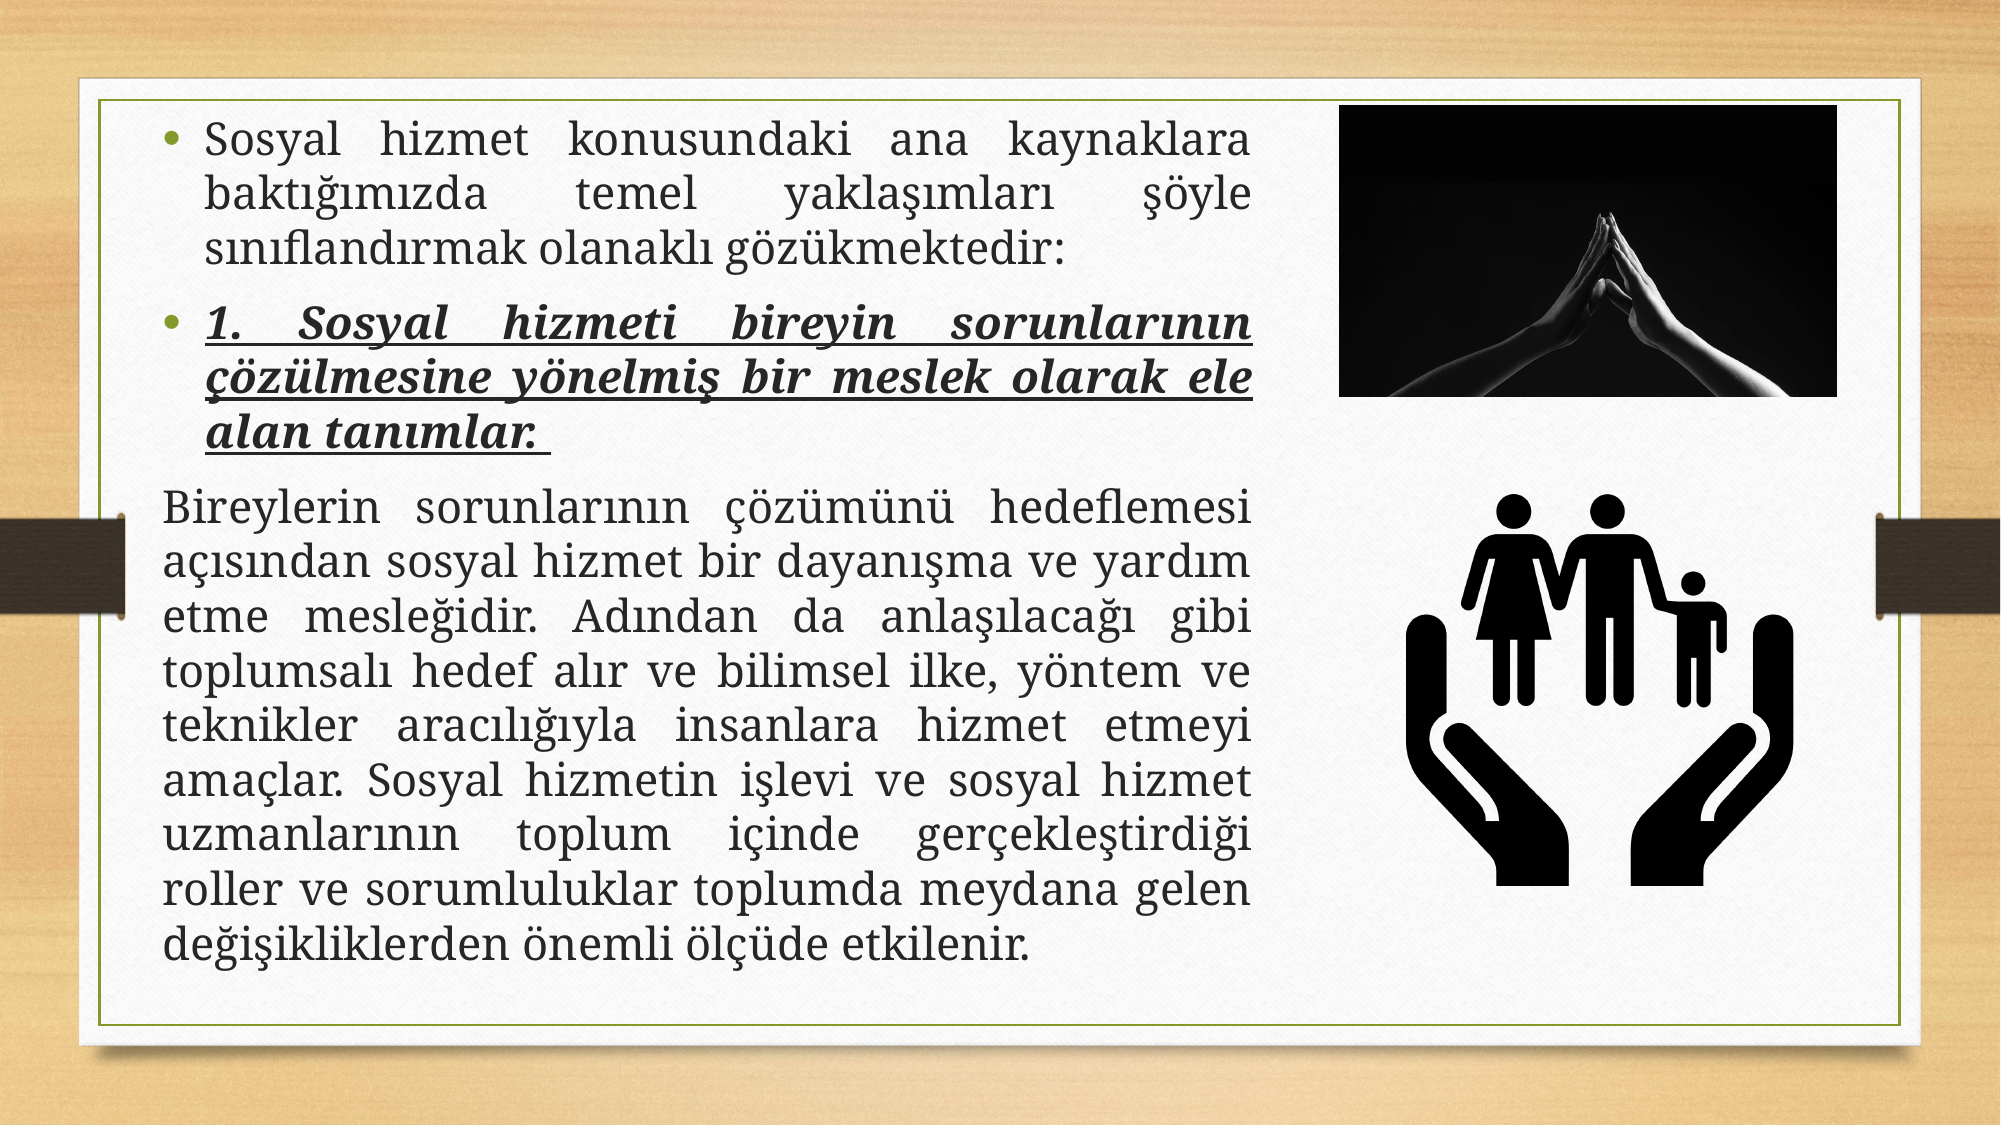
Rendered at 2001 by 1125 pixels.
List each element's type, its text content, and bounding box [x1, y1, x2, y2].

picture [0, 0, 2001, 1125]
list Sosyal hizmet konusundaki ana kaynaklara baktığımızda temel yaklaşımları şöyle sınıflandırmak olanaklı gözükmektedir: 1. Sosyal hizmeti bireyin sorunlarının çözülmesine yönelmiş bir meslek olarak ele alan tanımlar. Bireylerin sorunlarının çözümünü hedeflemesi açısından sosyal hizmet bir dayanışma ve yardım etme mesleğidir. Adından da anlaşılacağı gibi toplumsalı hedef alır ve bilimsel ilke, yöntem ve teknikler aracılığıyla insanlara hizmet etmeyi amaçlar. Sosyal hizmetin işlevi ve sosyal hizmet uzmanlarının toplum içinde gerçekleştirdiği roller ve sorumluluklar toplumda meydana gelen değişikliklerden önemli ölçüde etkilenir. [147, 102, 1269, 989]
